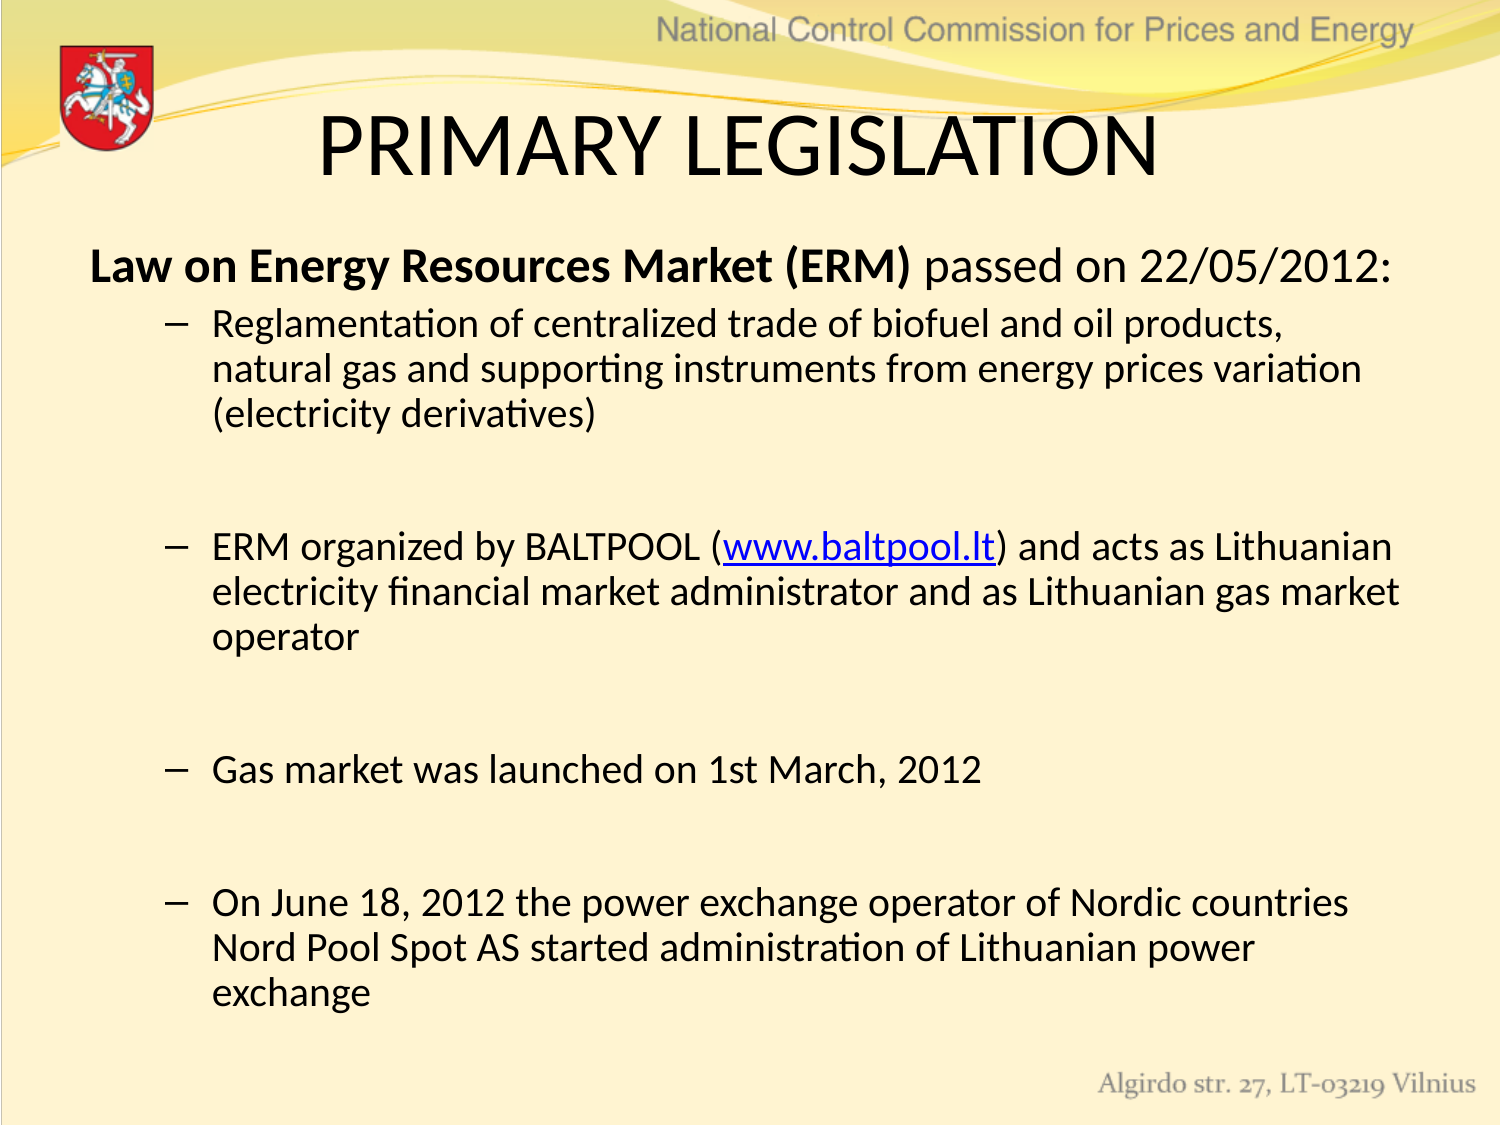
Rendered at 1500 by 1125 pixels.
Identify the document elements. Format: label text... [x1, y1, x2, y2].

picture [0, 0, 1500, 1125]
title PRIMARY LEGISLATION [74, 44, 1426, 231]
list Law on Energy Resources Market (ERM) passed on 22/05/2012: Reglamentation of centralized trade of biofuel and oil products, natural gas and supporting instruments from energy prices variation (electricity derivatives) ERM organized by BALTPOOL (www.baltpool.lt) and acts as Lithuanian electricity financial market administrator and as Lithuanian gas market operator Gas market was launched on 1st March, 2012 On June 18, 2012 the power exchange operator of Nordic countries Nord Pool Spot AS started administration of Lithuanian power exchange [74, 231, 1426, 1006]
